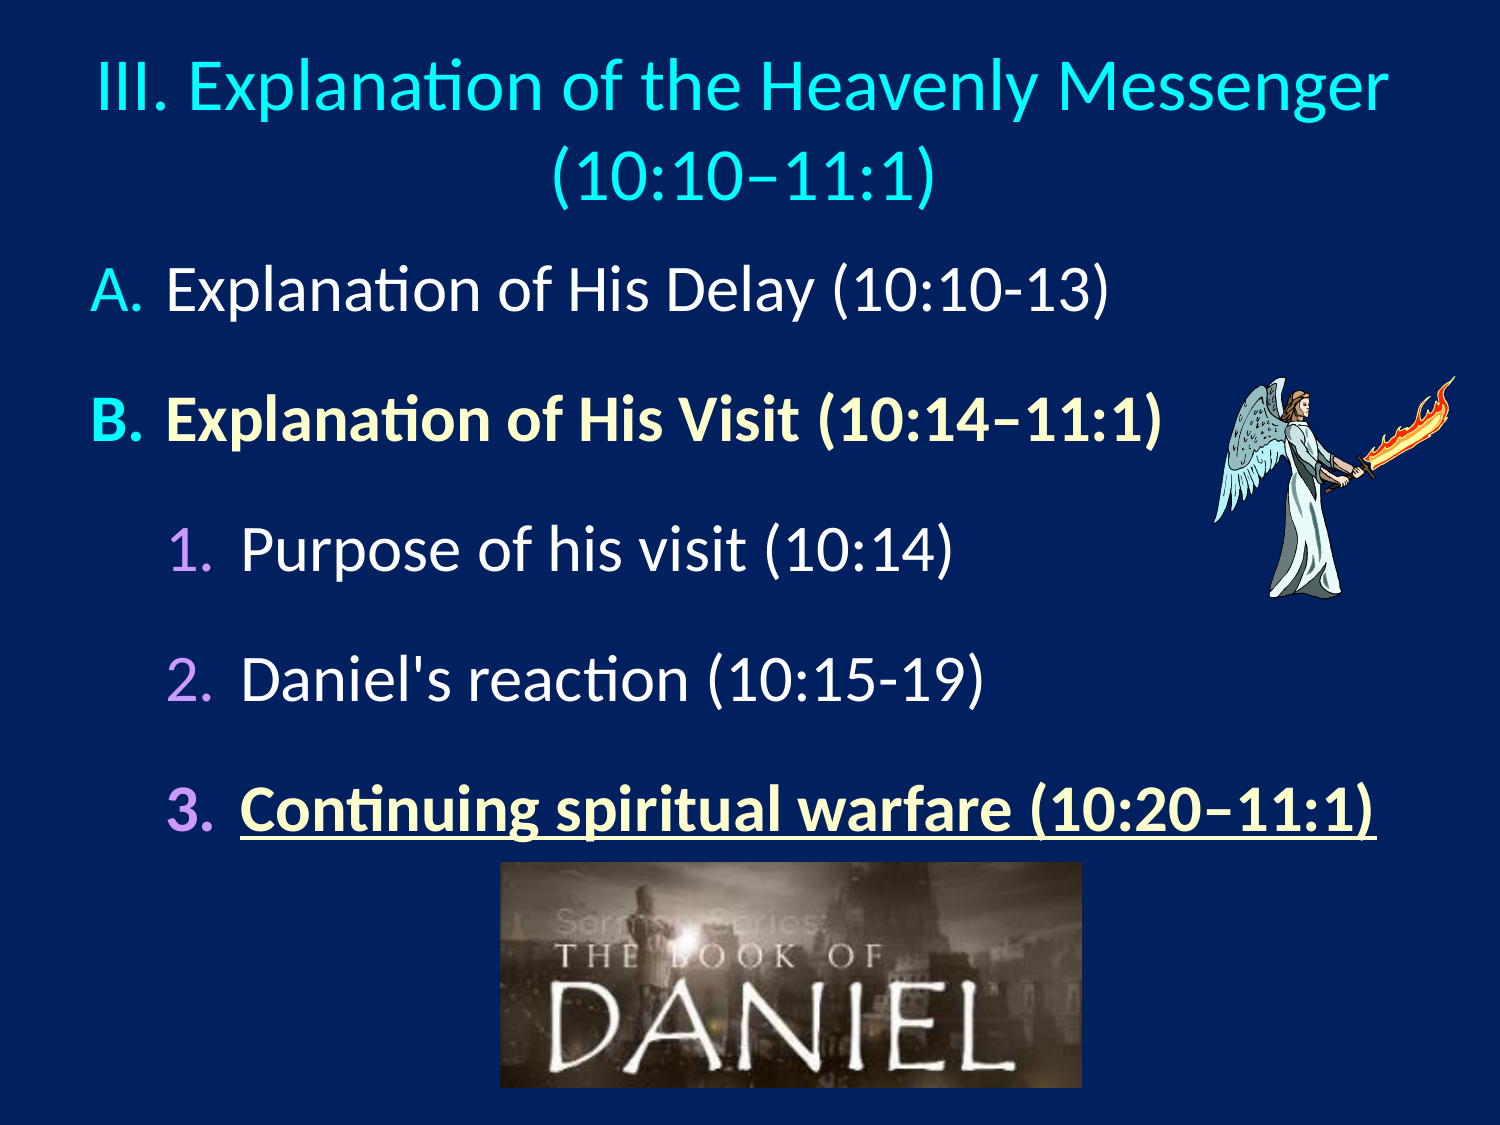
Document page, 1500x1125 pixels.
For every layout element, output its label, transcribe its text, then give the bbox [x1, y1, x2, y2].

list Explanation of His Delay (10:10-13) Explanation of His Visit (10:14–11:1) Purpose of his visit (10:14) Daniel's reaction (10:15-19) Continuing spiritual warfare (10:20–11:1) [74, 237, 1401, 851]
title III. Explanation of the Heavenly Messenger (10:10–11:1) [0, 37, 1488, 213]
picture [499, 862, 1082, 1088]
picture [1212, 374, 1456, 601]
